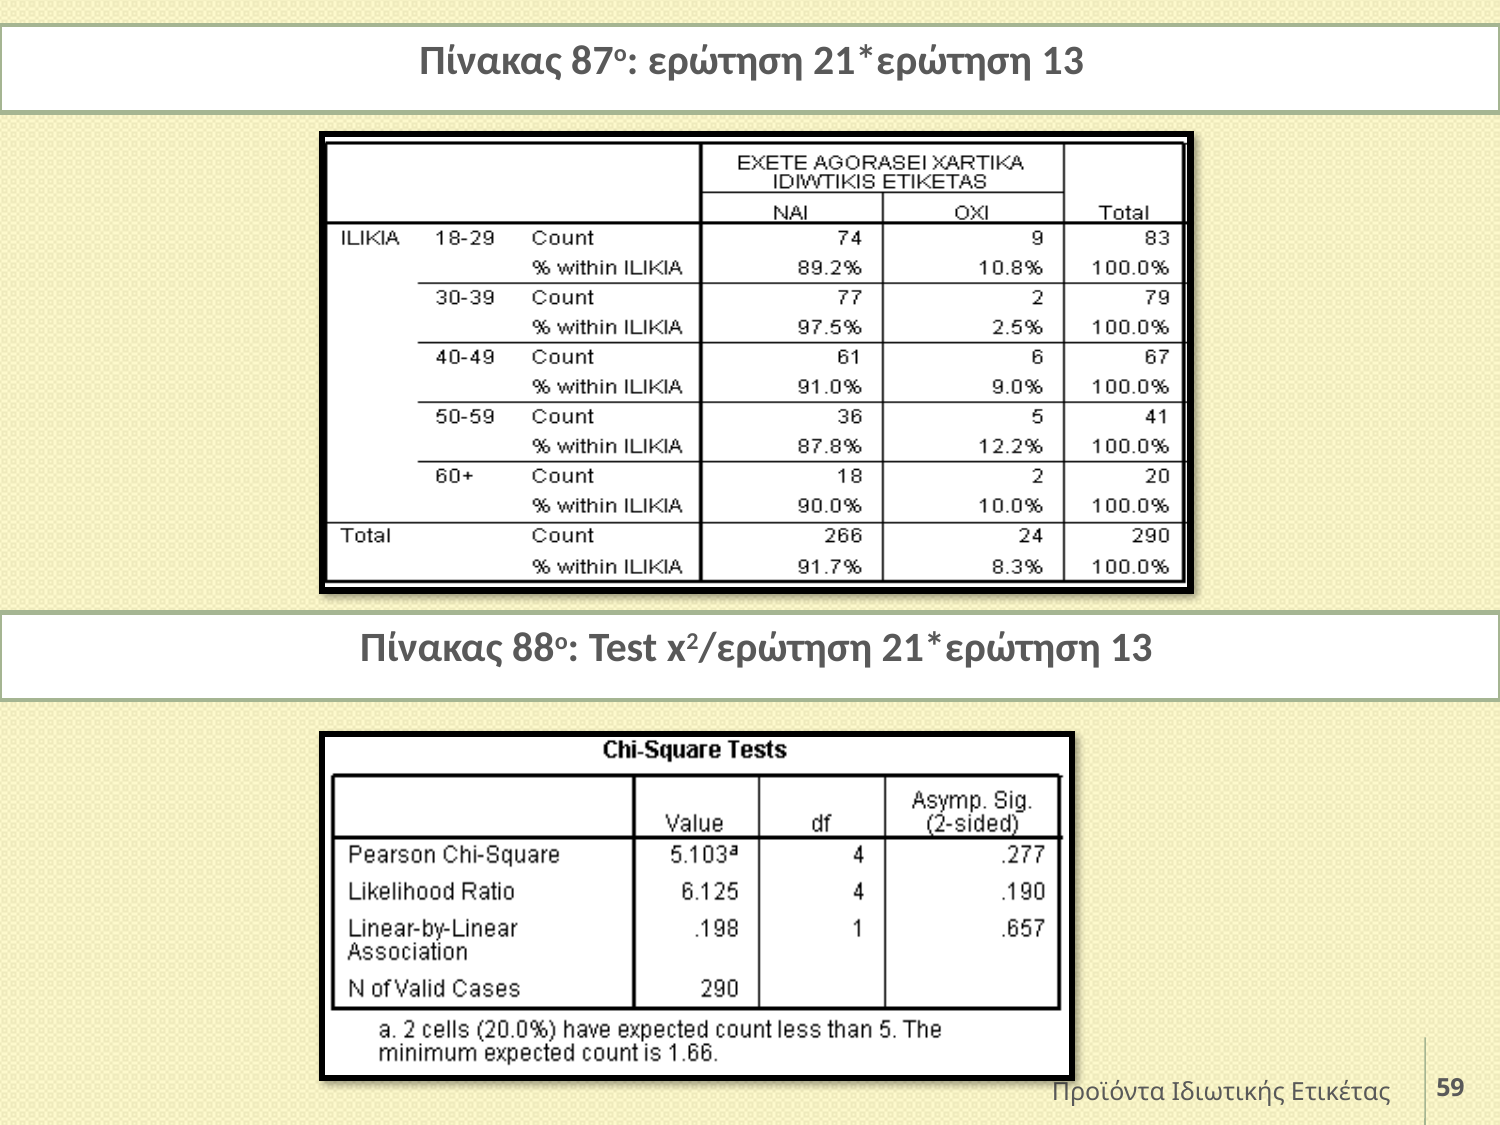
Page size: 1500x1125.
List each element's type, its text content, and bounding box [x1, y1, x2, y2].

list Πίνακας 87ο: ερώτηση 21*ερώτηση 13 [0, 23, 1500, 115]
picture [324, 137, 1188, 588]
slide_number 59 [1413, 1034, 1488, 1113]
picture [324, 737, 1069, 1076]
list Πίνακας 88ο: Test x2/ερώτηση 21*ερώτηση 13 [0, 610, 1500, 702]
footer Προϊόντα Ιδιωτικής Ετικέτας [937, 1034, 1413, 1113]
